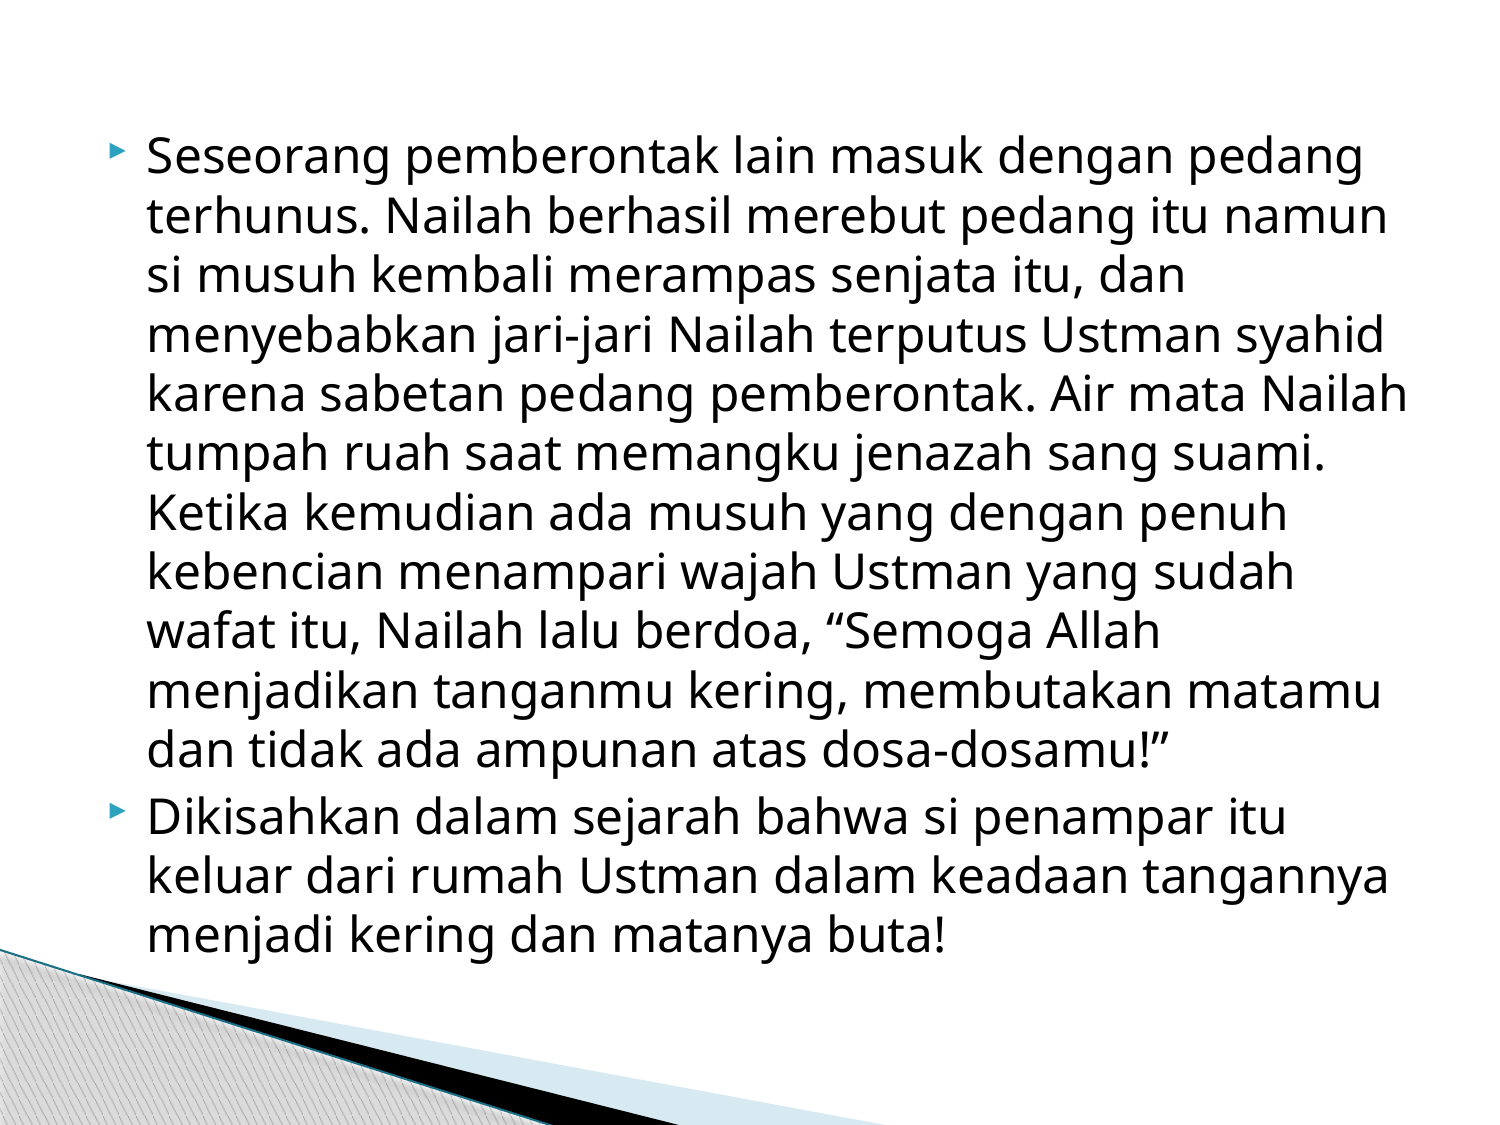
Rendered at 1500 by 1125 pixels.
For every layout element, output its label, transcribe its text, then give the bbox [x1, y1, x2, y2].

list Seseorang pemberontak lain masuk dengan pedang terhunus. Nailah berhasil merebut pedang itu namun si musuh kembali merampas senjata itu, dan menyebabkan jari-jari Nailah terputus Ustman syahid karena sabetan pedang pemberontak. Air mata Nailah tumpah ruah saat memangku jenazah sang suami. Ketika kemudian ada musuh yang dengan penuh kebencian menampari wajah Ustman yang sudah wafat itu, Nailah lalu berdoa, “Semoga Allah menjadikan tanganmu kering, membutakan matamu dan tidak ada ampunan atas dosa-dosamu!” Dikisahkan dalam sejarah bahwa si penampar itu keluar dari rumah Ustman dalam keadaan tangannya menjadi kering dan matanya buta! [75, 117, 1425, 986]
